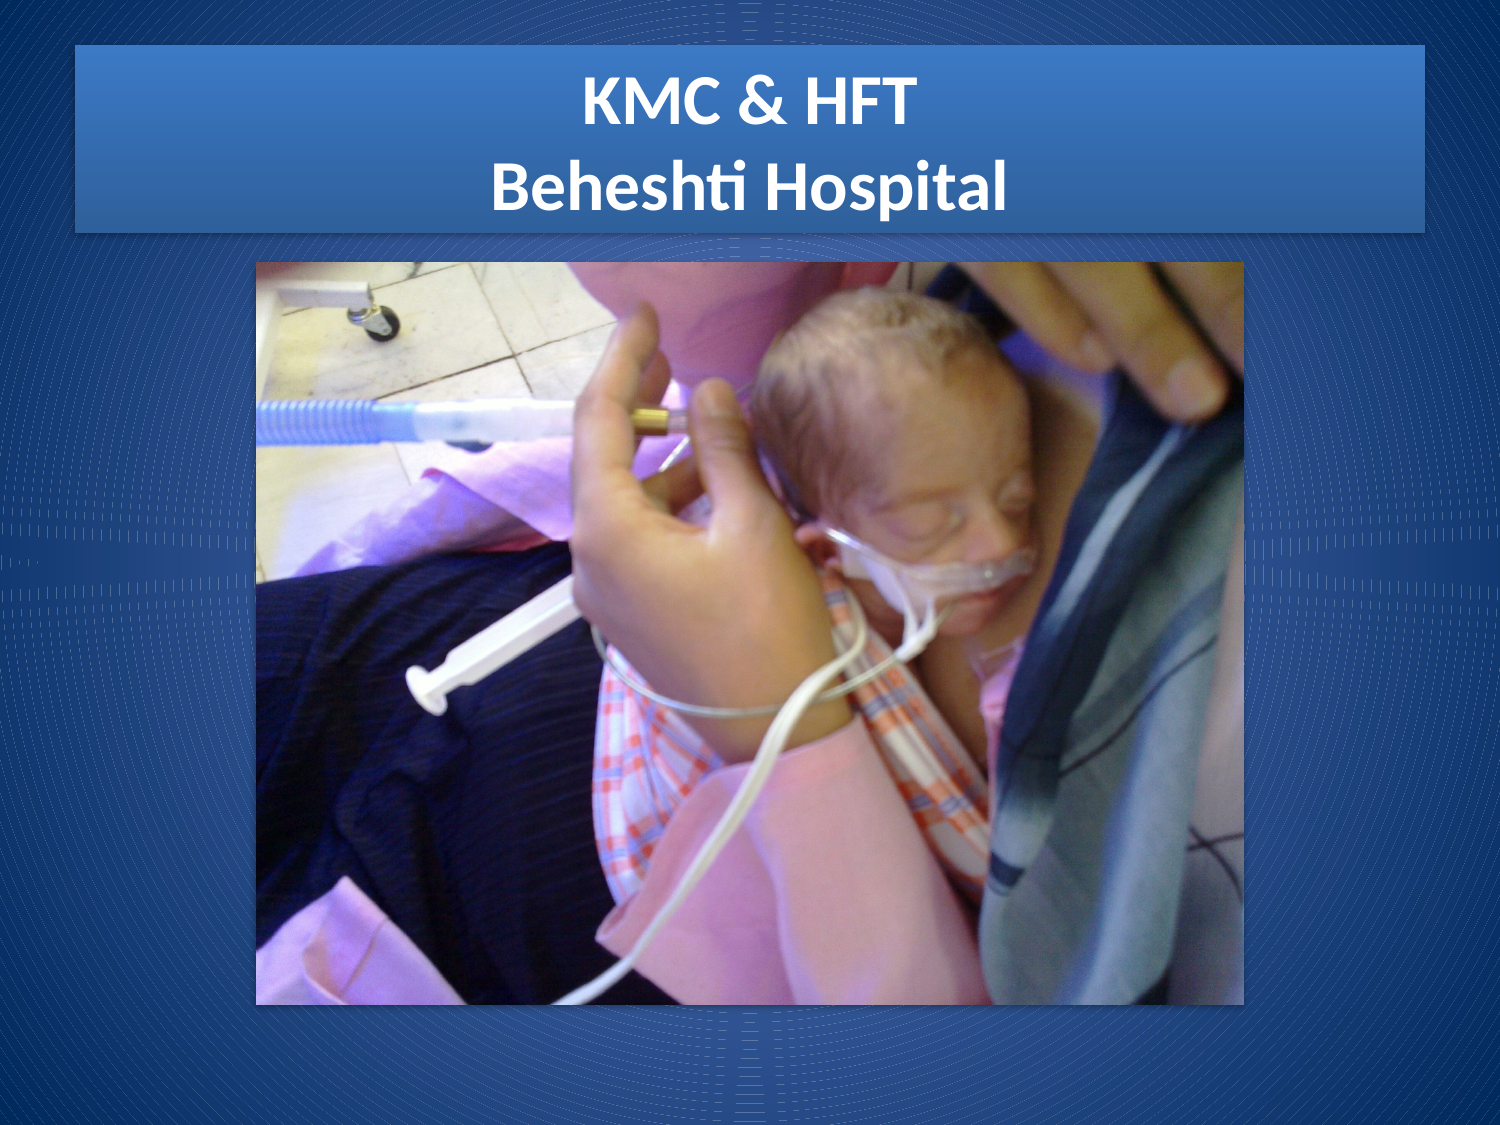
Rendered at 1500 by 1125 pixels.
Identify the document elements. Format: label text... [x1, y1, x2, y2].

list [255, 262, 1245, 1006]
title KMC & HFT Beheshti Hospital [75, 45, 1425, 233]
